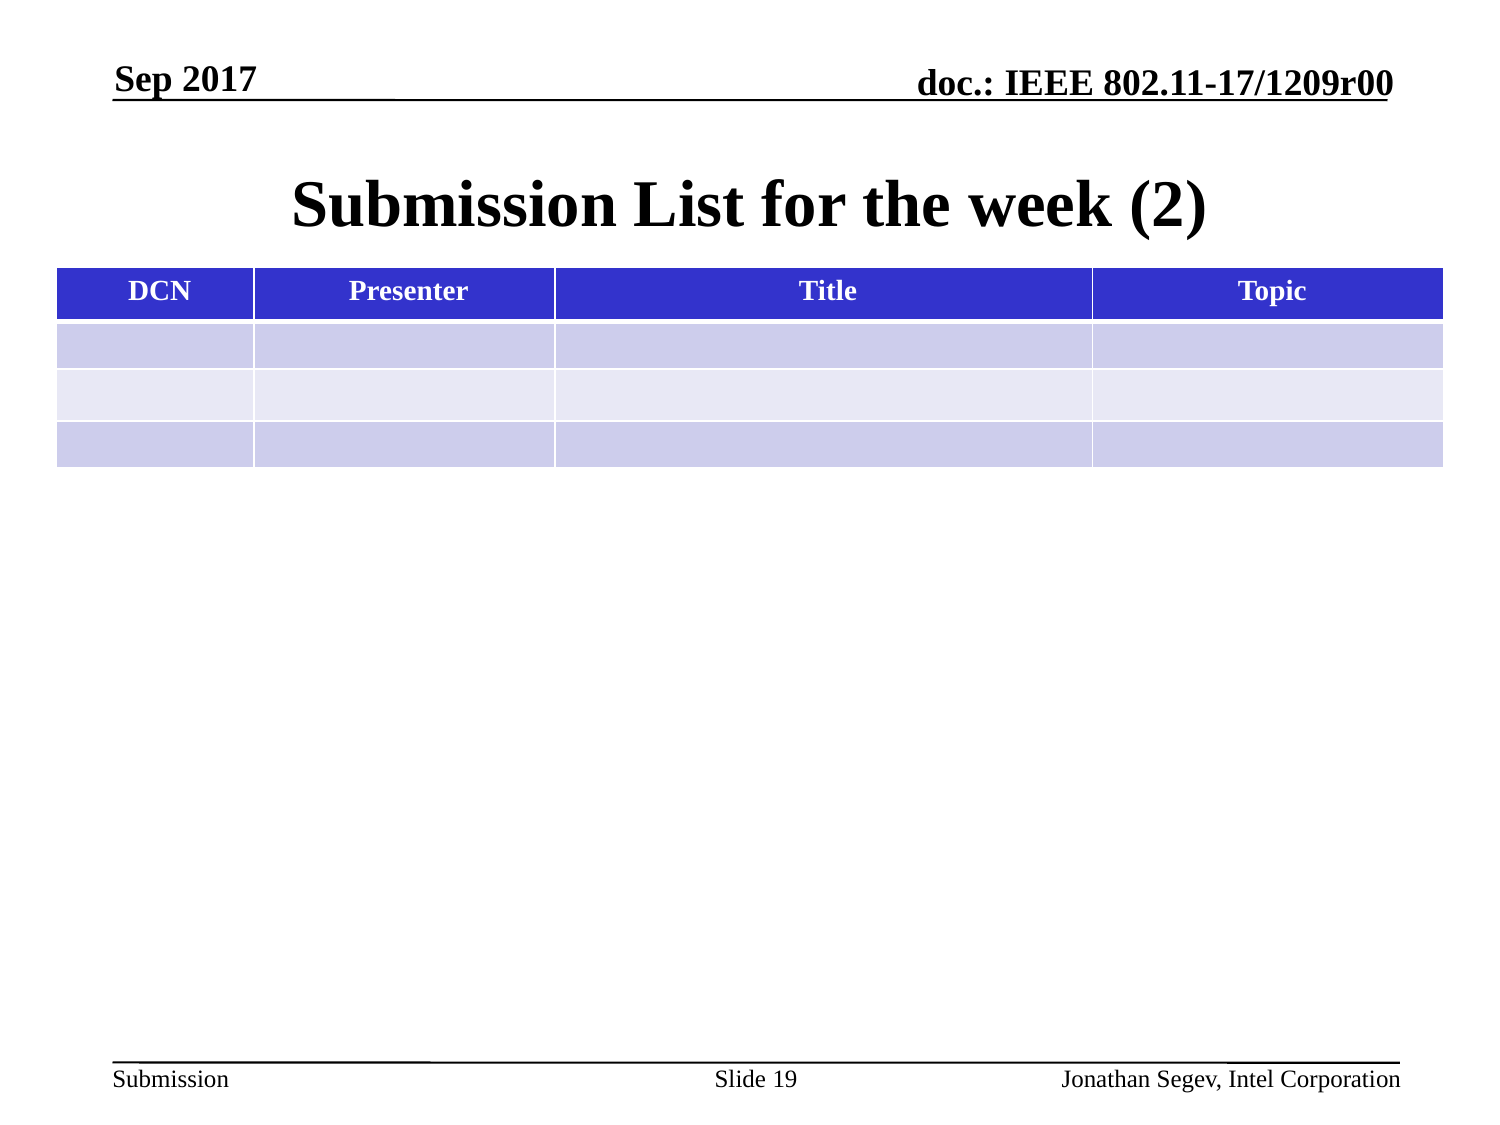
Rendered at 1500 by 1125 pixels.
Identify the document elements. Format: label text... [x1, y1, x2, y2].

table_header DCN [57, 268, 253, 319]
table_cell [556, 324, 1092, 368]
table_cell [556, 422, 1092, 467]
title Submission List for the week (2) [112, 112, 1388, 266]
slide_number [114, 54, 423, 100]
table_header Presenter [255, 268, 554, 319]
table_cell [255, 422, 554, 467]
table_cell [1093, 324, 1443, 368]
table_cell [57, 422, 253, 467]
table_cell [57, 324, 253, 368]
table_cell [1093, 370, 1443, 420]
slide_number Slide 19 [712, 1061, 800, 1123]
table_cell [57, 370, 253, 420]
table_header Title [556, 268, 1092, 319]
table_cell [556, 370, 1092, 420]
table_header Topic [1093, 268, 1443, 319]
table_cell [1093, 422, 1443, 467]
footer Jonathan Segev, Intel Corporation [878, 1061, 1402, 1093]
table_cell [255, 370, 554, 420]
table_cell [255, 324, 554, 368]
